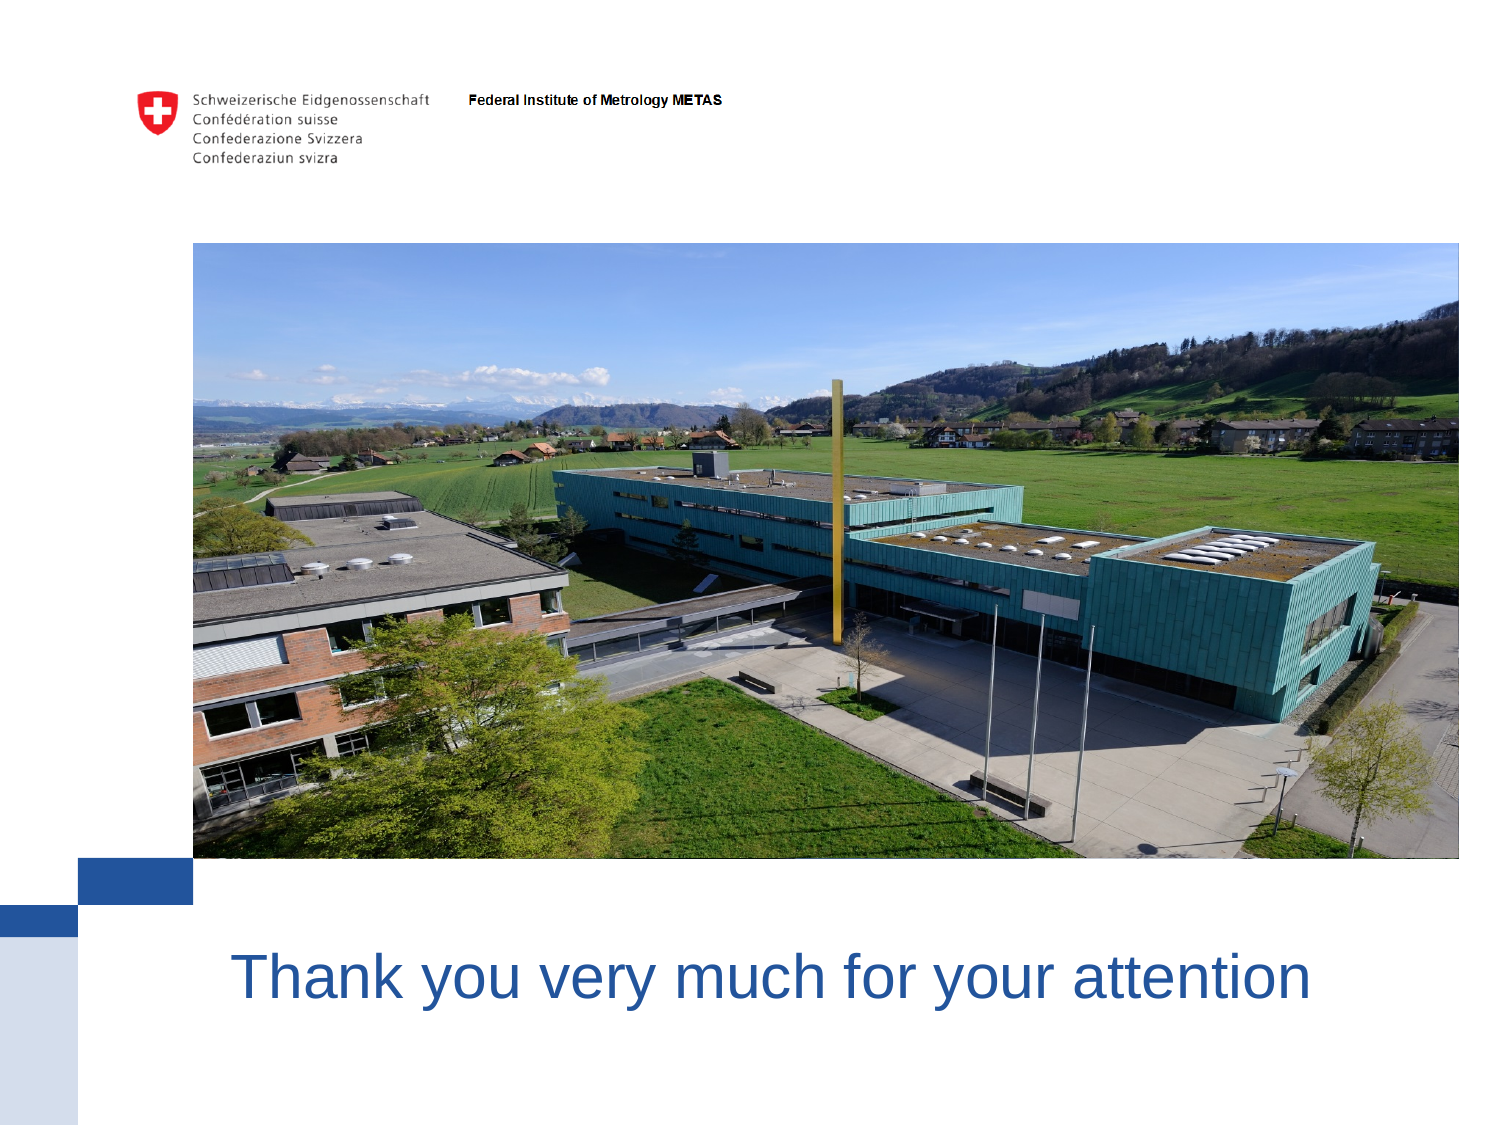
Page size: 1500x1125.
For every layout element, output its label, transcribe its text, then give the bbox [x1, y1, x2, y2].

picture [193, 243, 1459, 859]
title Thank you very much for your attention [230, 940, 1459, 1012]
picture [127, 73, 759, 191]
